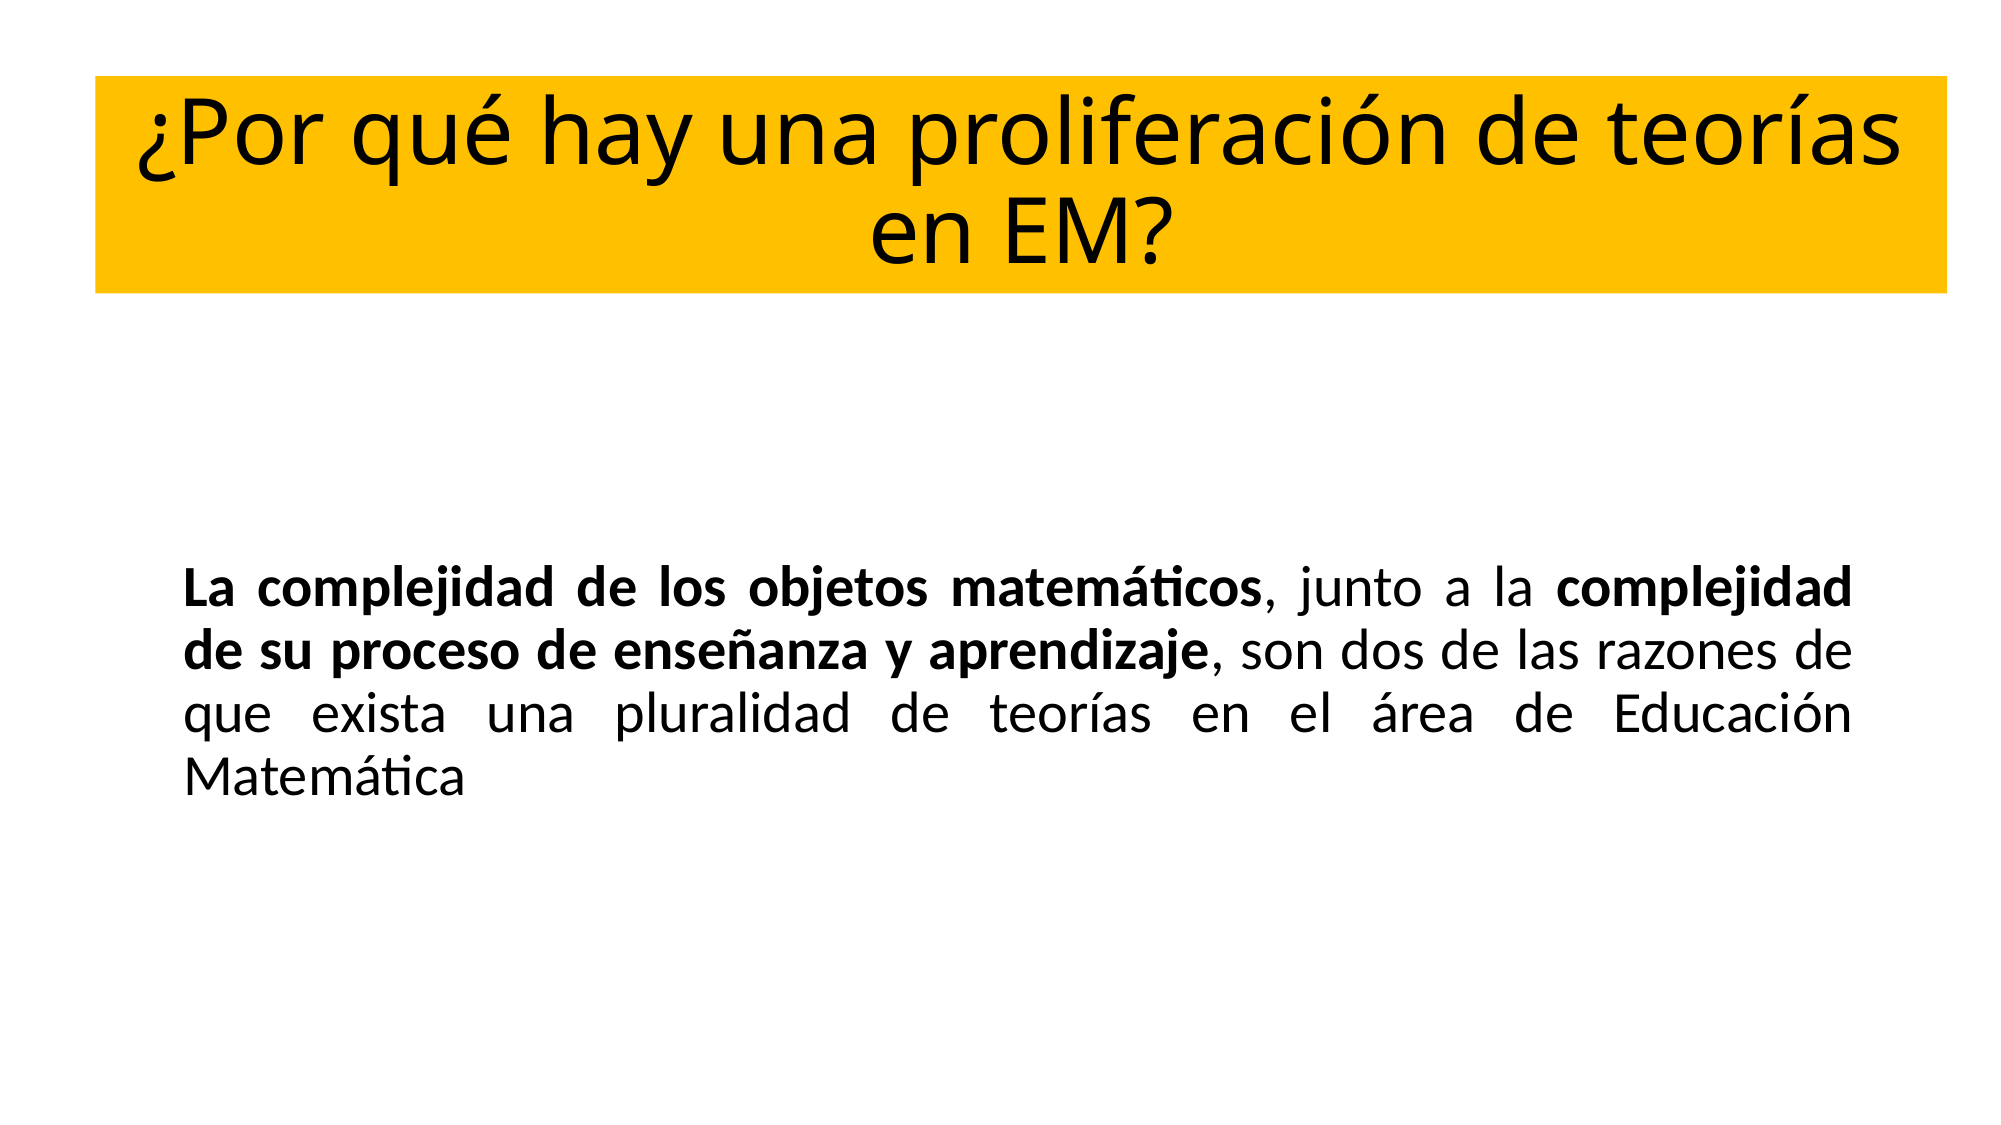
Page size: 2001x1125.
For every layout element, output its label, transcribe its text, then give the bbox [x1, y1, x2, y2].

title ¿Por qué hay una proliferación de teorías en EM? [95, 76, 1948, 294]
list La complejidad de los objetos matemáticos, junto a la complejidad de su proceso de enseñanza y aprendizaje, son dos de las razones de que exista una pluralidad de teorías en el área de Educación Matemática [130, 458, 1870, 876]
